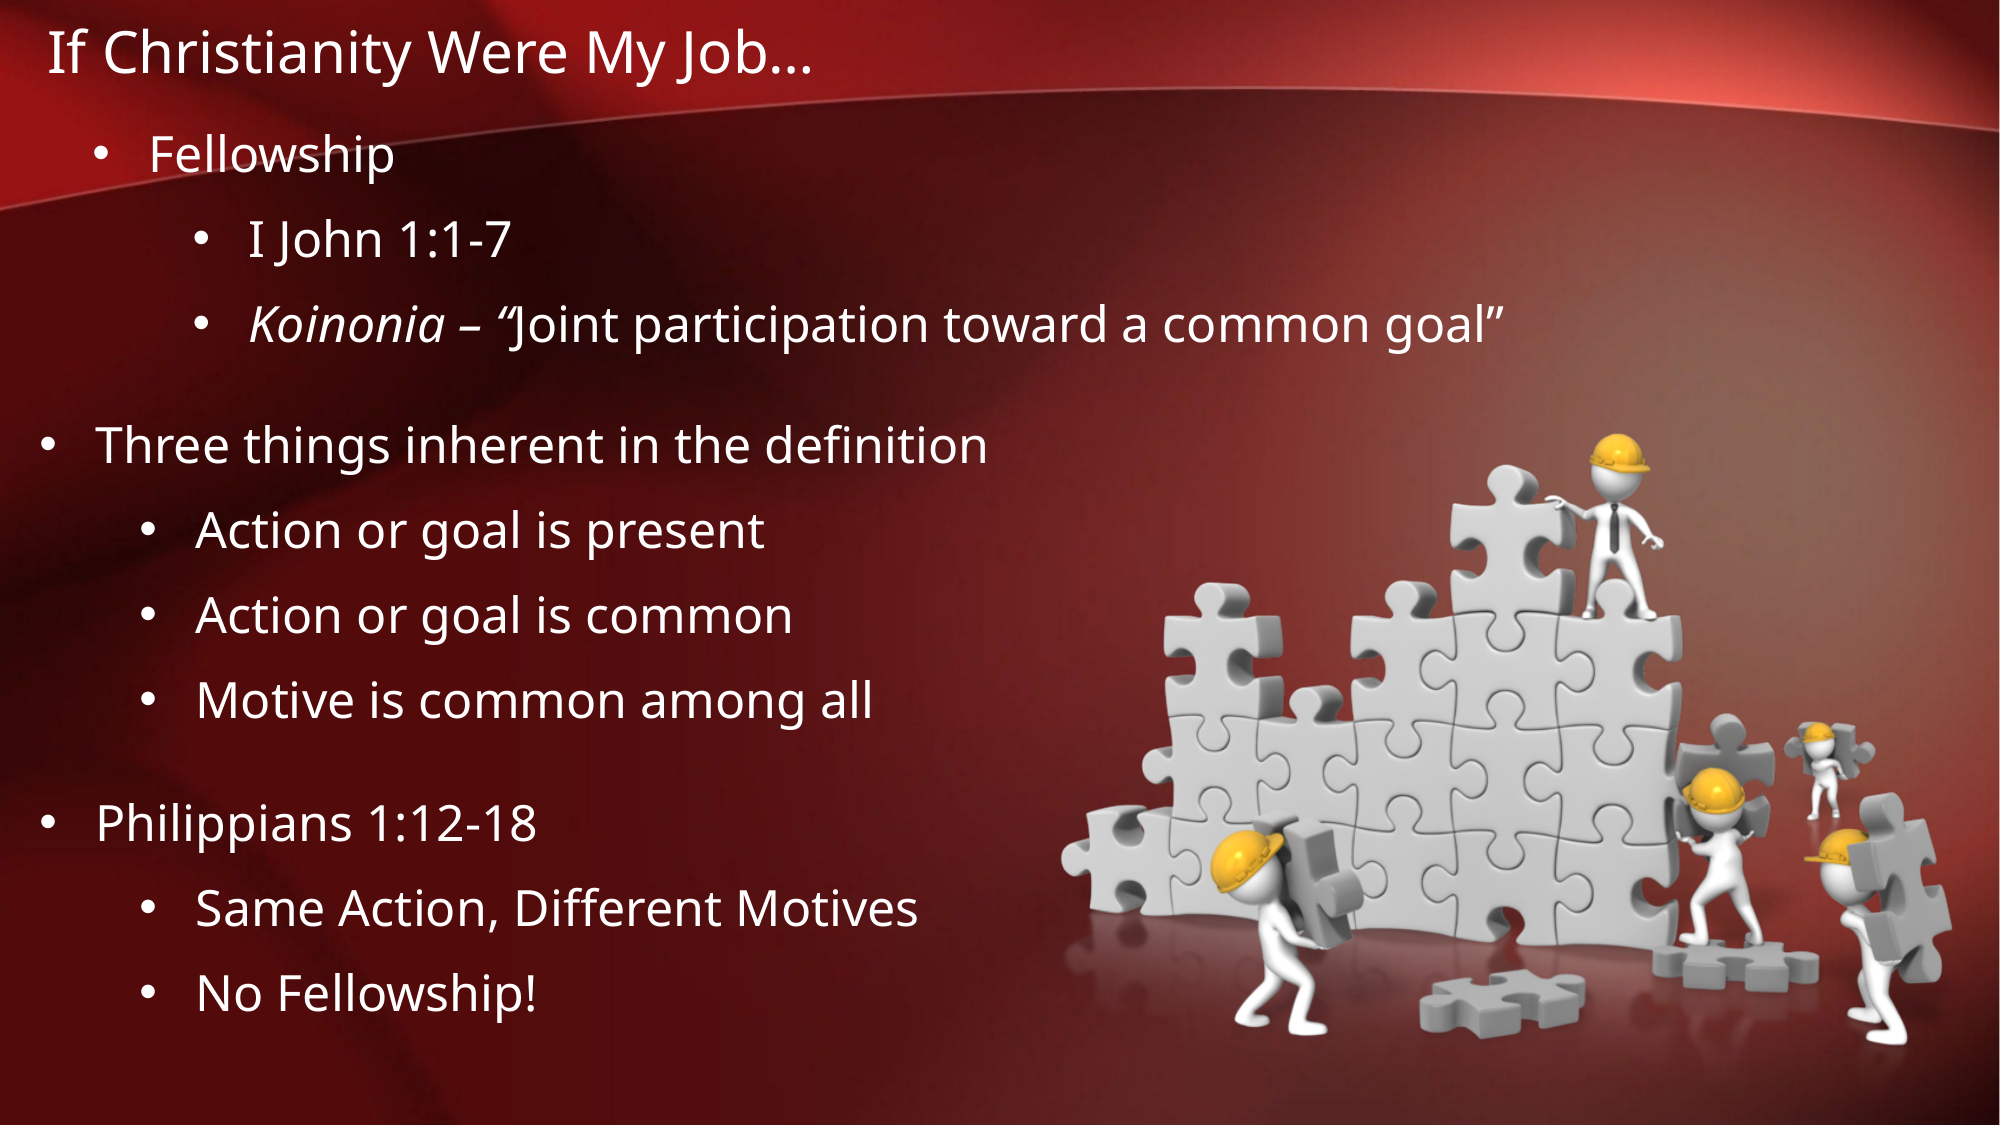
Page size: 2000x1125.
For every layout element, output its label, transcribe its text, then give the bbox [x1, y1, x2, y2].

text_box If Christianity Were My Job… [32, 7, 830, 93]
text_box Fellowship I John 1:1-7 Koinonia – “Joint participation toward a common goal” [77, 115, 1521, 360]
picture [0, 0, 2000, 1125]
text_box Three things inherent in the definition Action or goal is present Action or goal is common Motive is common among all [24, 406, 1088, 736]
text_box Philippians 1:12-18 Same Action, Different Motives No Fellowship! [24, 784, 1036, 1029]
